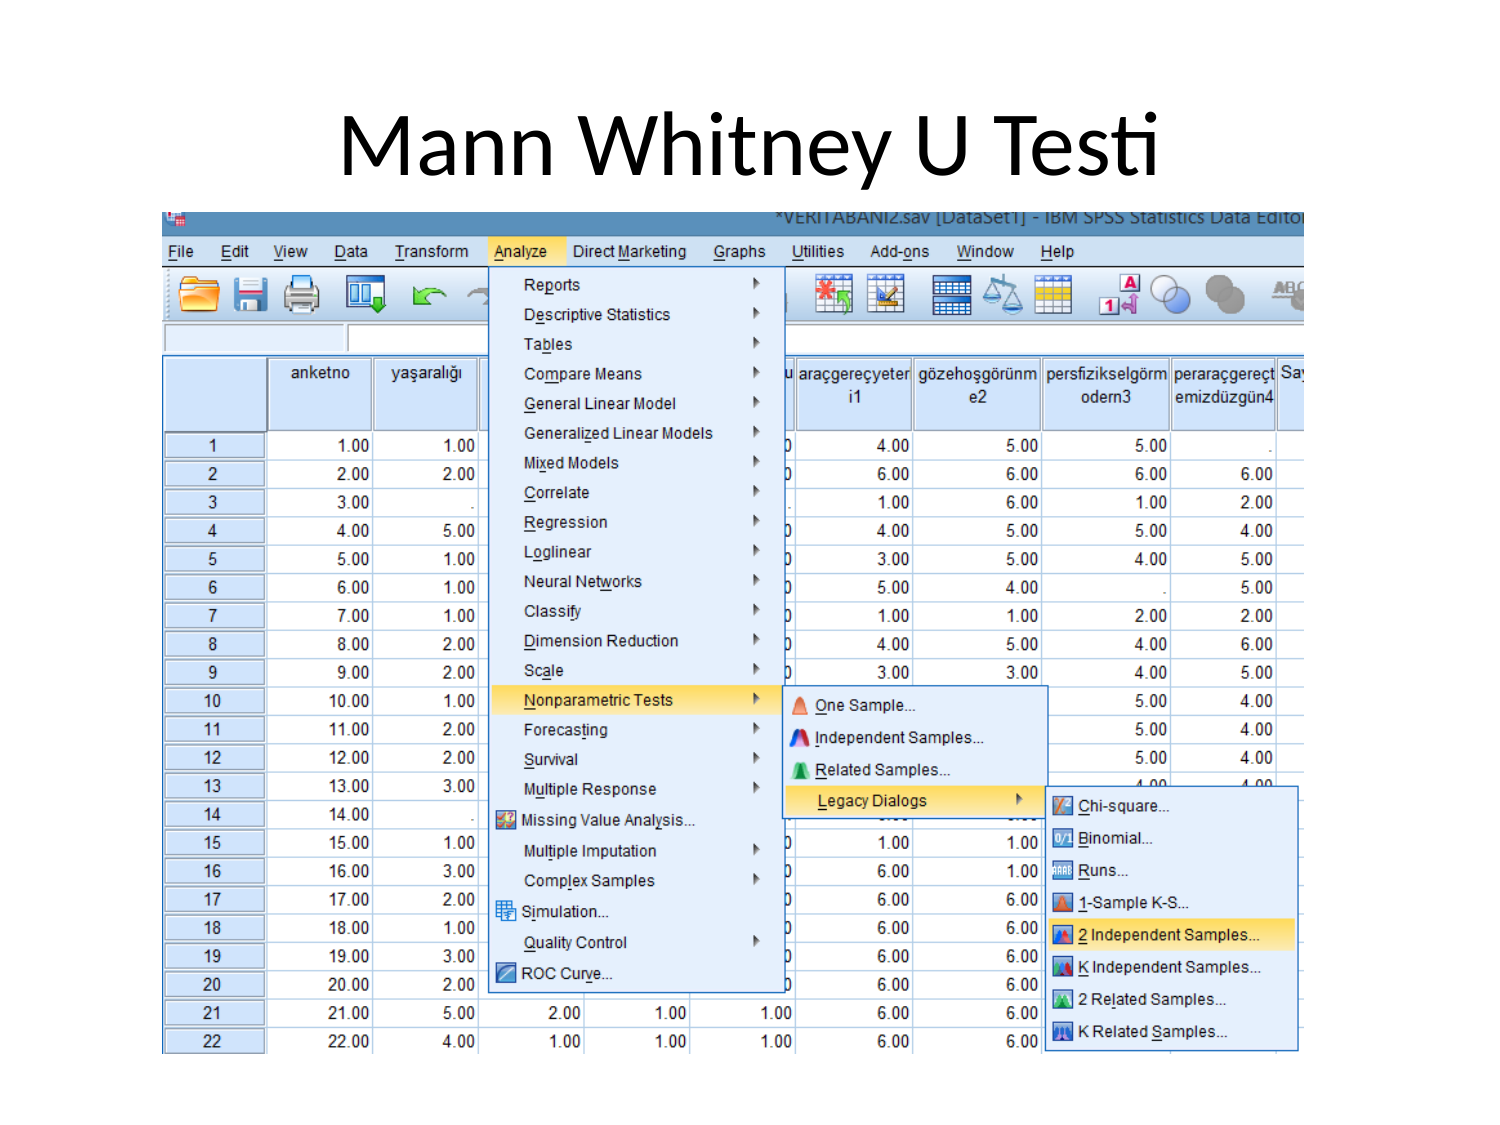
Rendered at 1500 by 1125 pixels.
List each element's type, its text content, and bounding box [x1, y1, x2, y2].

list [162, 212, 1304, 1054]
title Mann Whitney U Testi [75, 45, 1425, 233]
